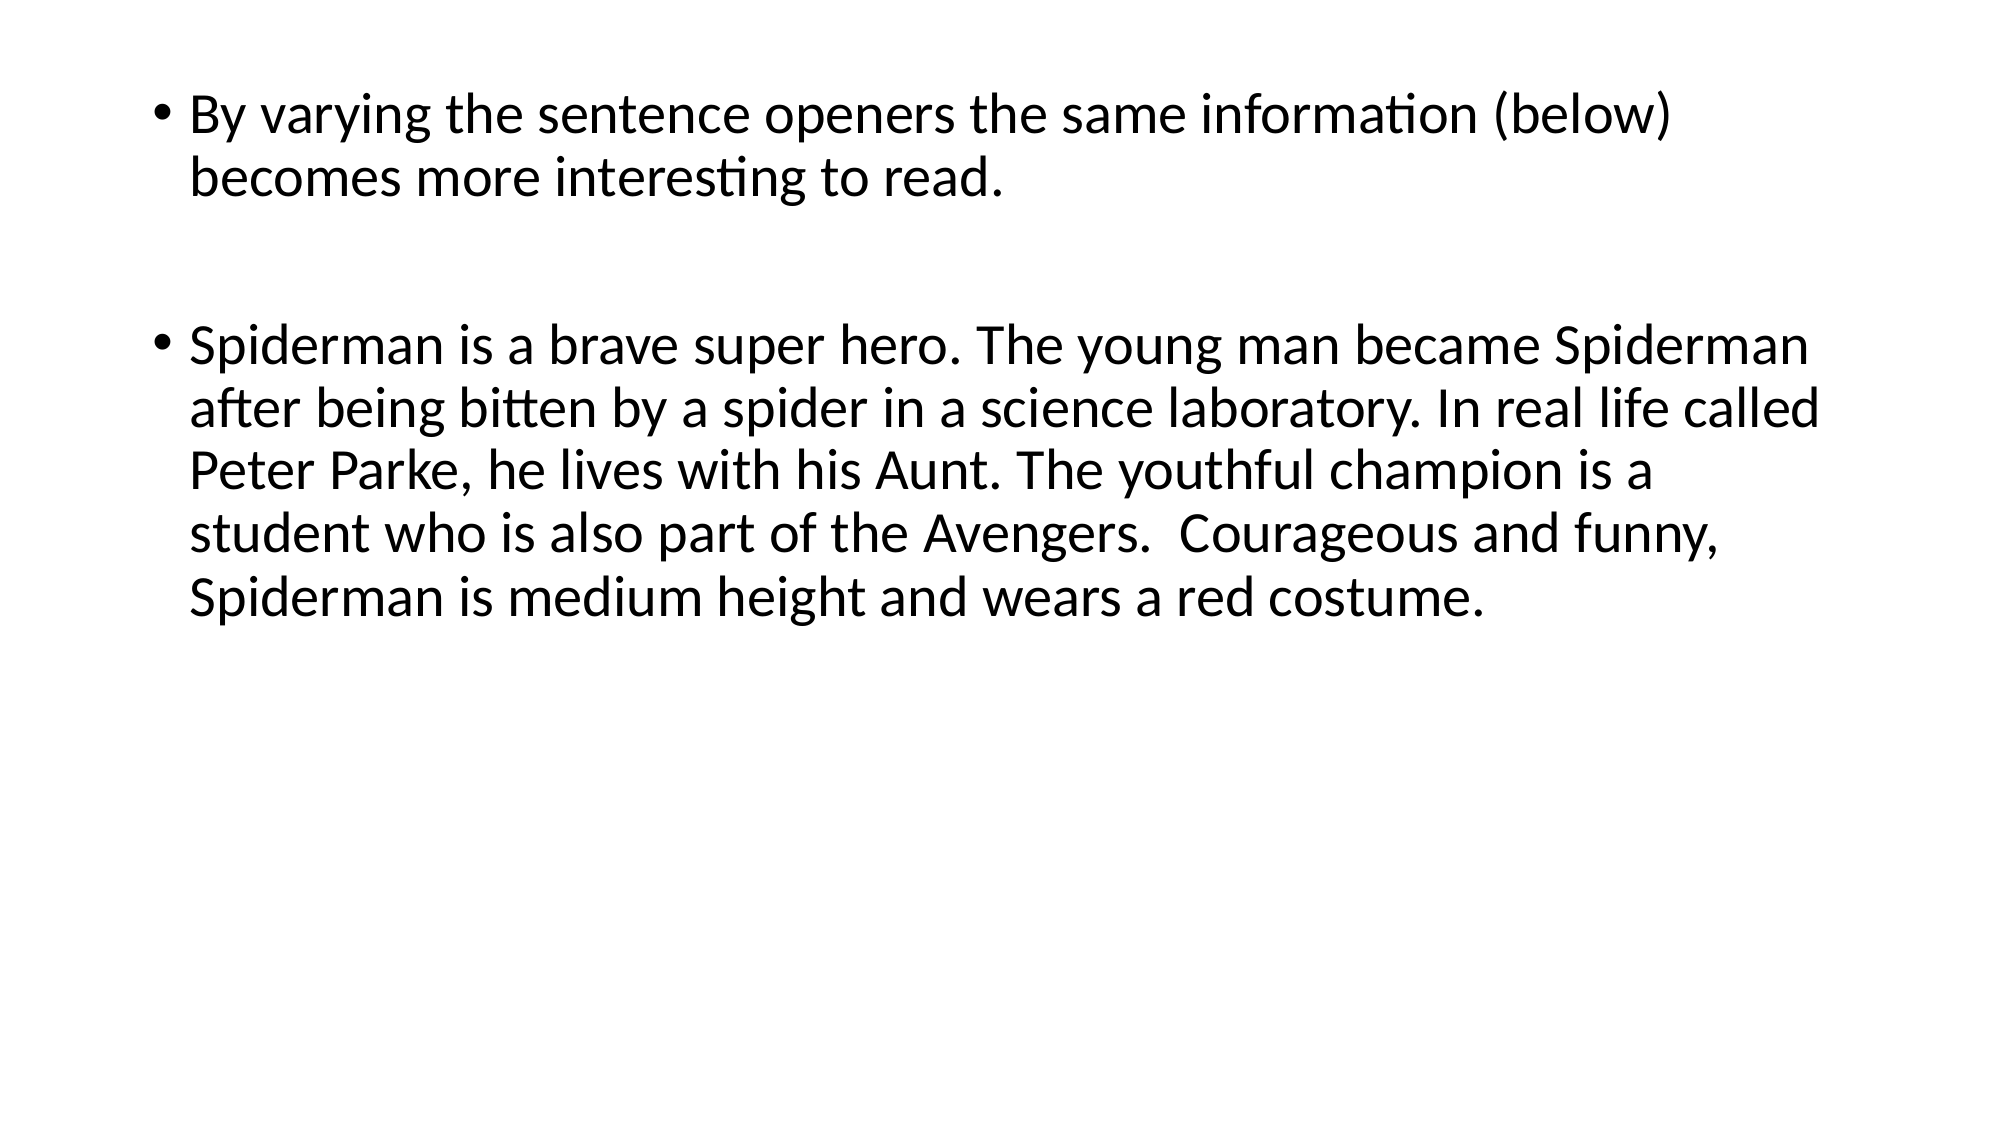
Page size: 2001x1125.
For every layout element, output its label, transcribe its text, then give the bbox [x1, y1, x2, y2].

list By varying the sentence openers the same information (below) becomes more interesting to read. Spiderman is a brave super hero. The young man became Spiderman after being bitten by a spider in a science laboratory. In real life called Peter Parke, he lives with his Aunt. The youthful champion is a student who is also part of the Avengers. Courageous and funny, Spiderman is medium height and wears a red costume. [137, 75, 1863, 1014]
